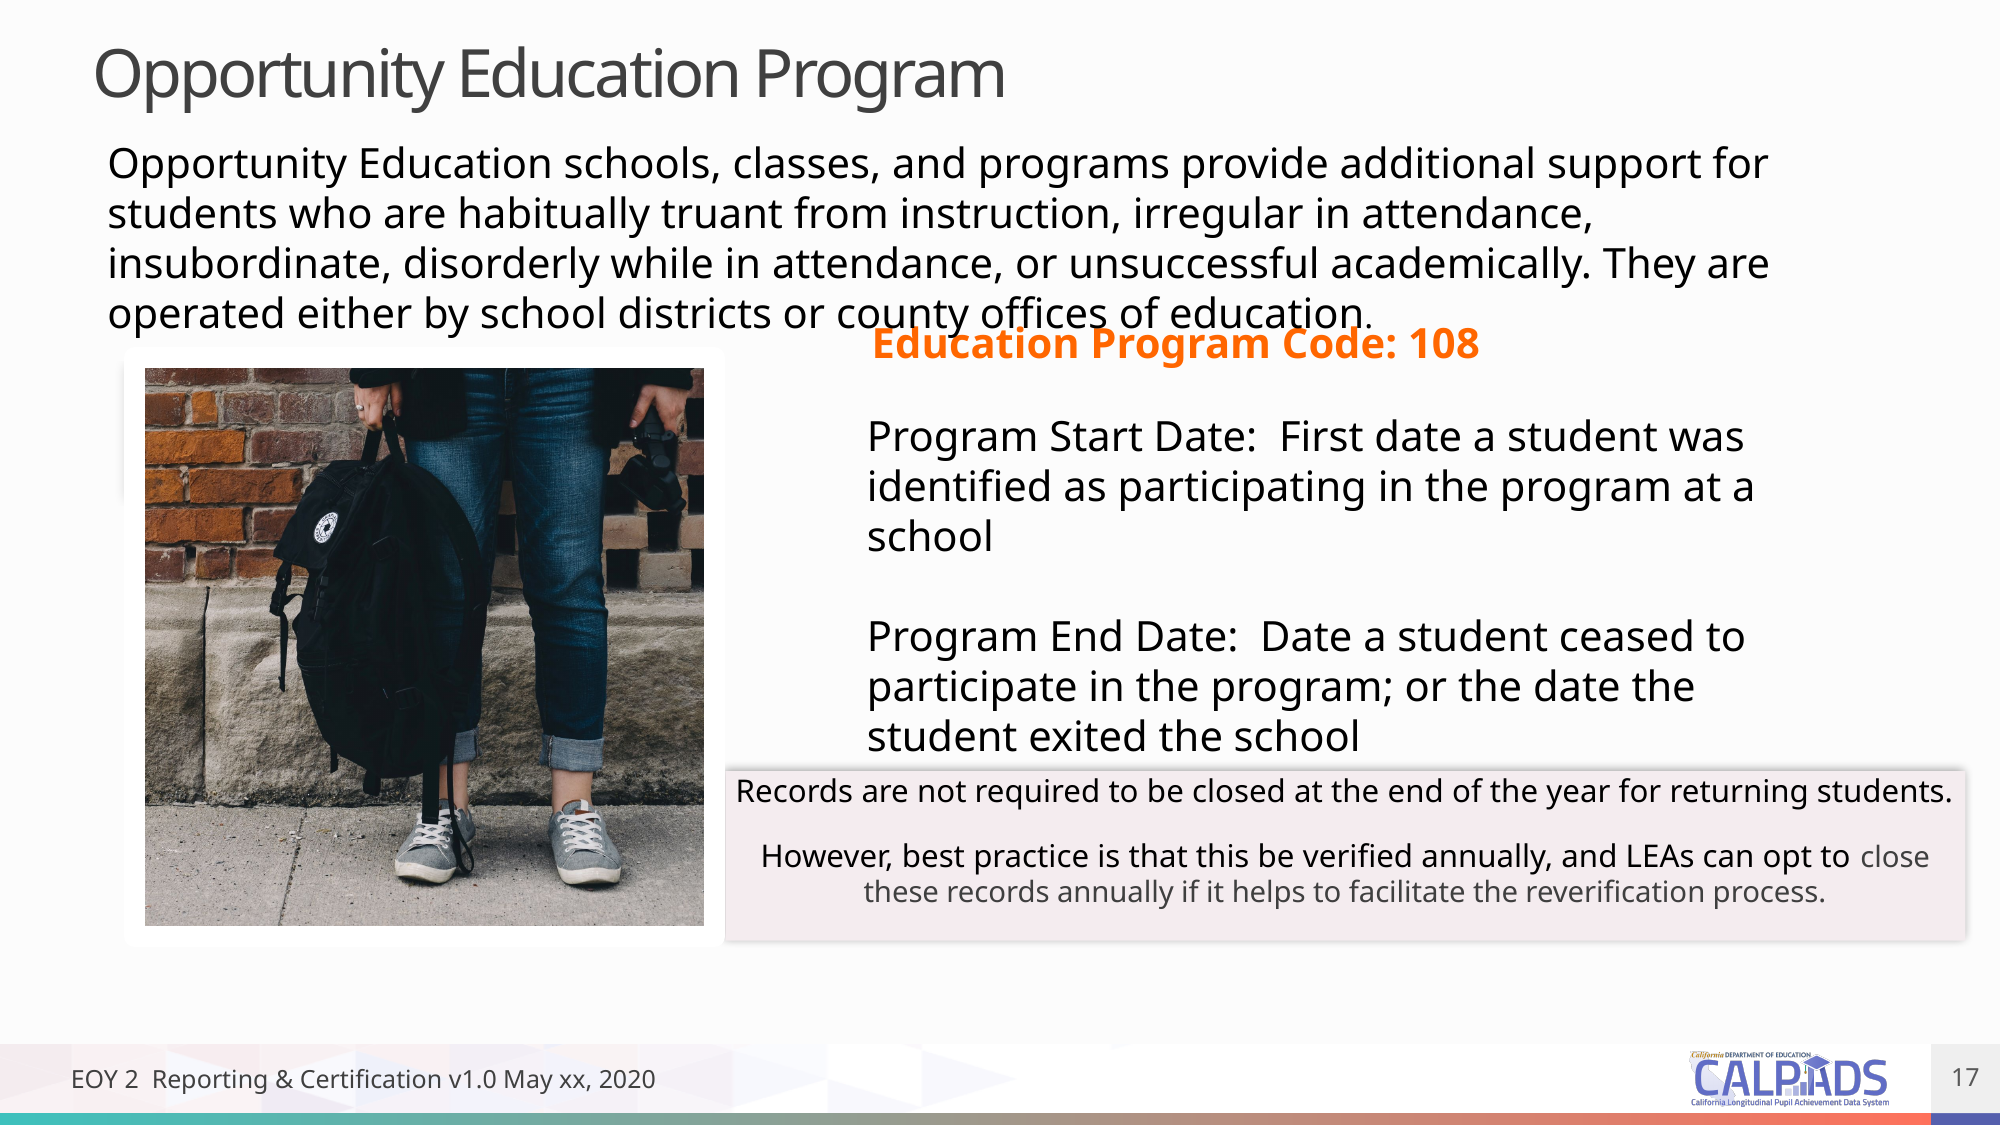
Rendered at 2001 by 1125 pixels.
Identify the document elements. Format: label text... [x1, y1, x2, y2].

text_box Opportunity Education schools, classes, and programs provide additional support for students who are habitually truant from instruction, irregular in attendance, insubordinate, disorderly while in attendance, or unsuccessful academically. They are operated either by school districts or county offices of education. [92, 129, 1865, 345]
footer EOY 2 Reporting & Certification v1.0 May xx, 2020 [70, 1044, 969, 1112]
text_box Program Start Date: First date a student was identified as participating in the program at a school Program End Date: Date a student ceased to participate in the program; or the date the student exited the school [852, 402, 1865, 768]
list Records are not required to be closed at the end of the year for returning students. However, best practice is that this be verified annually, and LEAs can opt to close these records annually if it helps to facilitate the reverification process. [725, 771, 1966, 941]
picture [145, 367, 704, 927]
text_box Education Program Code: 108 [856, 345, 1496, 375]
slide_number 17 [1931, 1044, 2000, 1114]
picture [0, 1044, 1931, 1113]
title Opportunity Education Program [92, 40, 1769, 129]
